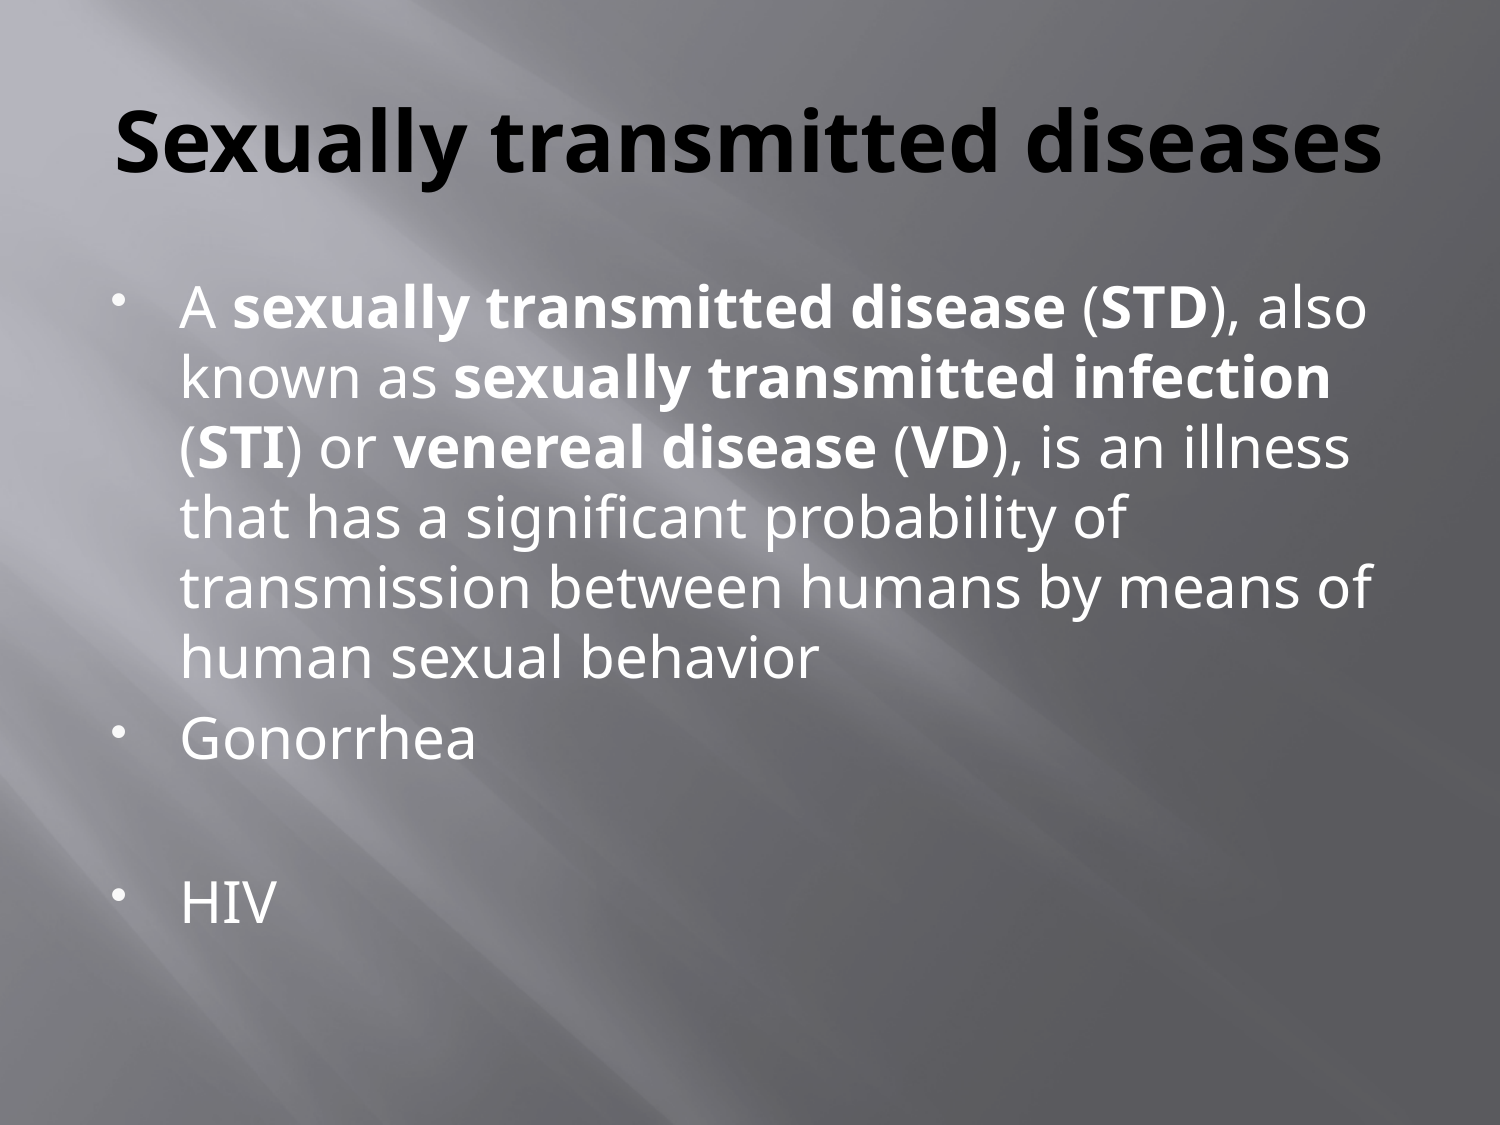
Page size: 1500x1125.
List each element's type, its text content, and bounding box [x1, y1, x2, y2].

title Sexually transmitted diseases [75, 45, 1425, 233]
list A sexually transmitted disease (STD), also known as sexually transmitted infection (STI) or venereal disease (VD), is an illness that has a significant probability of transmission between humans by means of human sexual behavior Gonorrhea HIV [74, 262, 1426, 1036]
